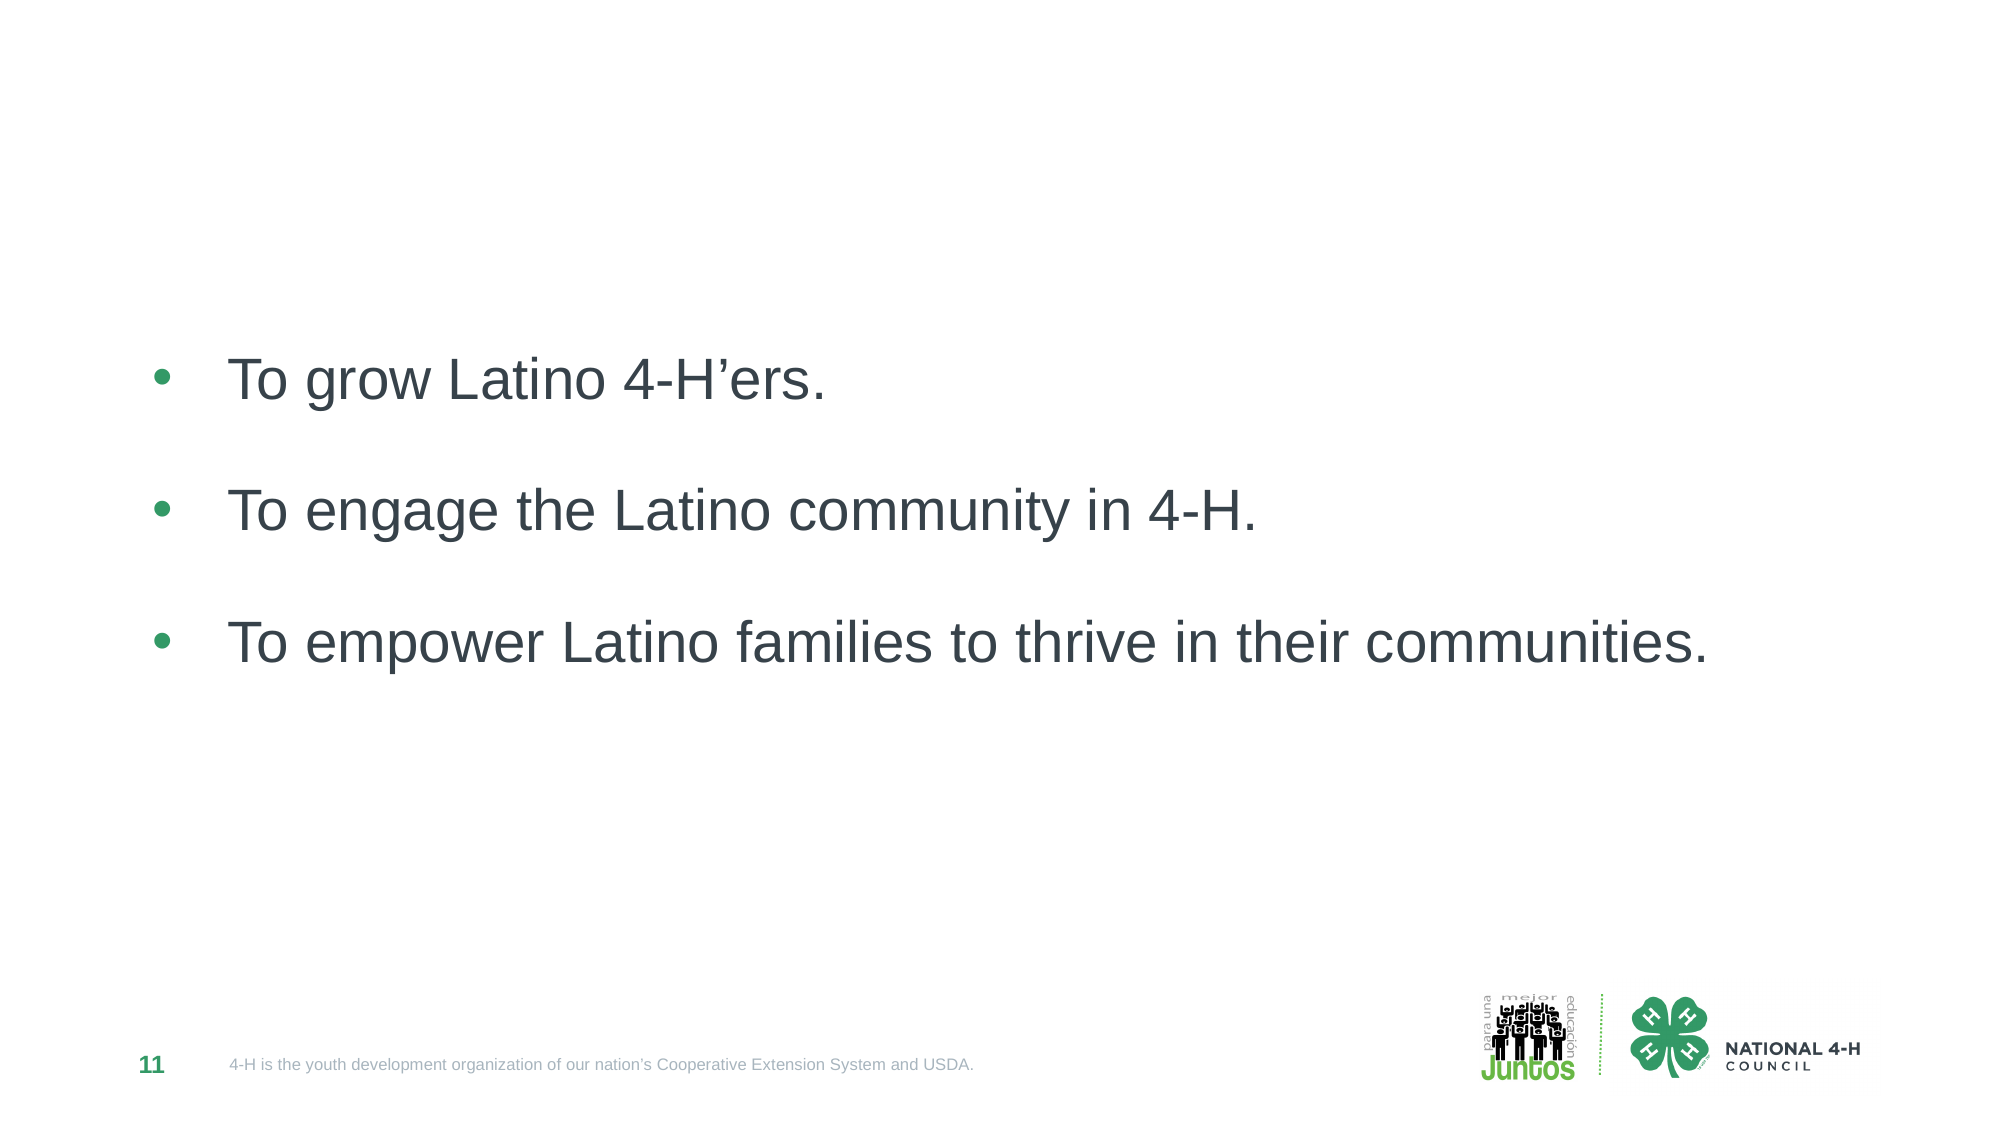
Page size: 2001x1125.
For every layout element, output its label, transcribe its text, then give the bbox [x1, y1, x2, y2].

slide_number 11 [138, 1032, 204, 1095]
picture [1479, 992, 1578, 1082]
picture [1609, 978, 1881, 1096]
list To grow Latino 4-H’ers. To engage the Latino community in 4-H. To empower Latino families to thrive in their communities. [137, 260, 1863, 945]
